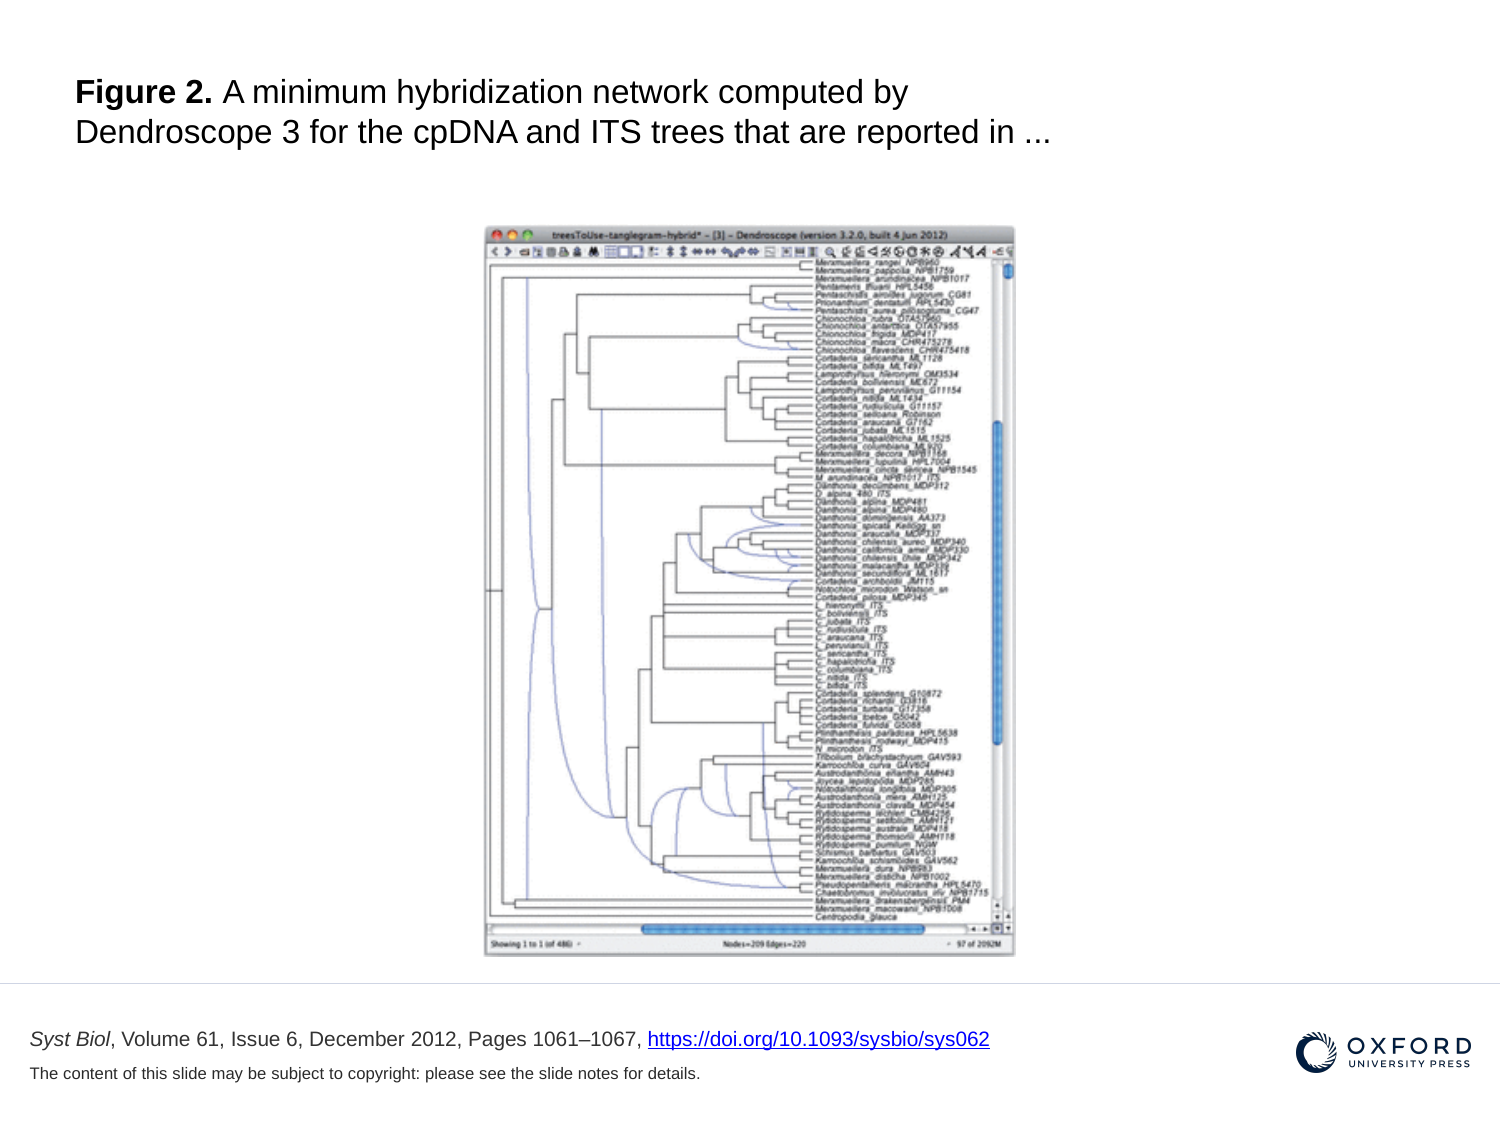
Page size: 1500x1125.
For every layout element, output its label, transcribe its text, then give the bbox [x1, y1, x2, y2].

picture [1296, 1032, 1471, 1073]
title Figure 2. A minimum hybridization network computed by Dendroscope 3 for the cpDNA and ITS trees that are reported in ... [75, 69, 1078, 171]
picture [483, 224, 1016, 957]
footer Syst Biol, Volume 61, Issue 6, December 2012, Pages 1061–1067, https://doi.org/10.1093/sysbio/sys062 The content of this slide may be subject to copyright: please see the slide notes for details. [0, 983, 1260, 1125]
